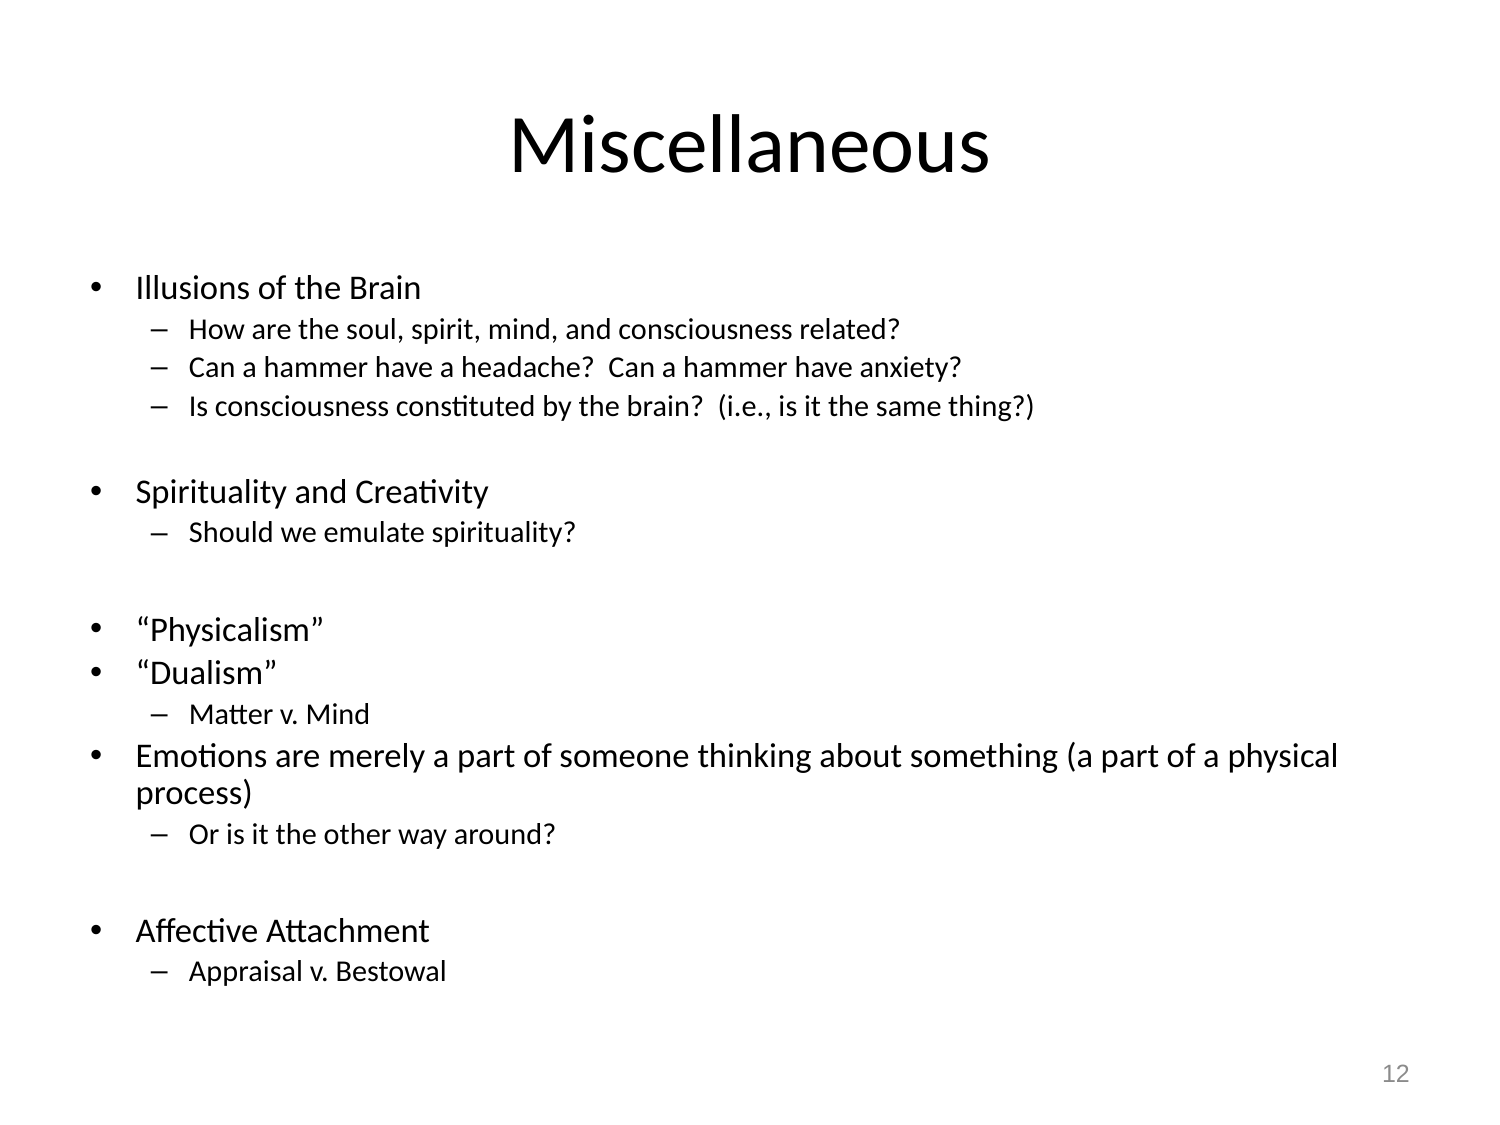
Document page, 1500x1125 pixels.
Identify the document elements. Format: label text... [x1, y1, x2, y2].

title Miscellaneous [75, 45, 1425, 233]
slide_number 12 [1074, 1042, 1425, 1103]
list Illusions of the Brain How are the soul, spirit, mind, and consciousness related? Can a hammer have a headache? Can a hammer have anxiety? Is consciousness constituted by the brain? (i.e., is it the same thing?) Spirituality and Creativity Should we emulate spirituality? “Physicalism” “Dualism” Matter v. Mind Emotions are merely a part of someone thinking about something (a part of a physical process) Or is it the other way around? Affective Attachment Appraisal v. Bestowal [75, 262, 1425, 1005]
